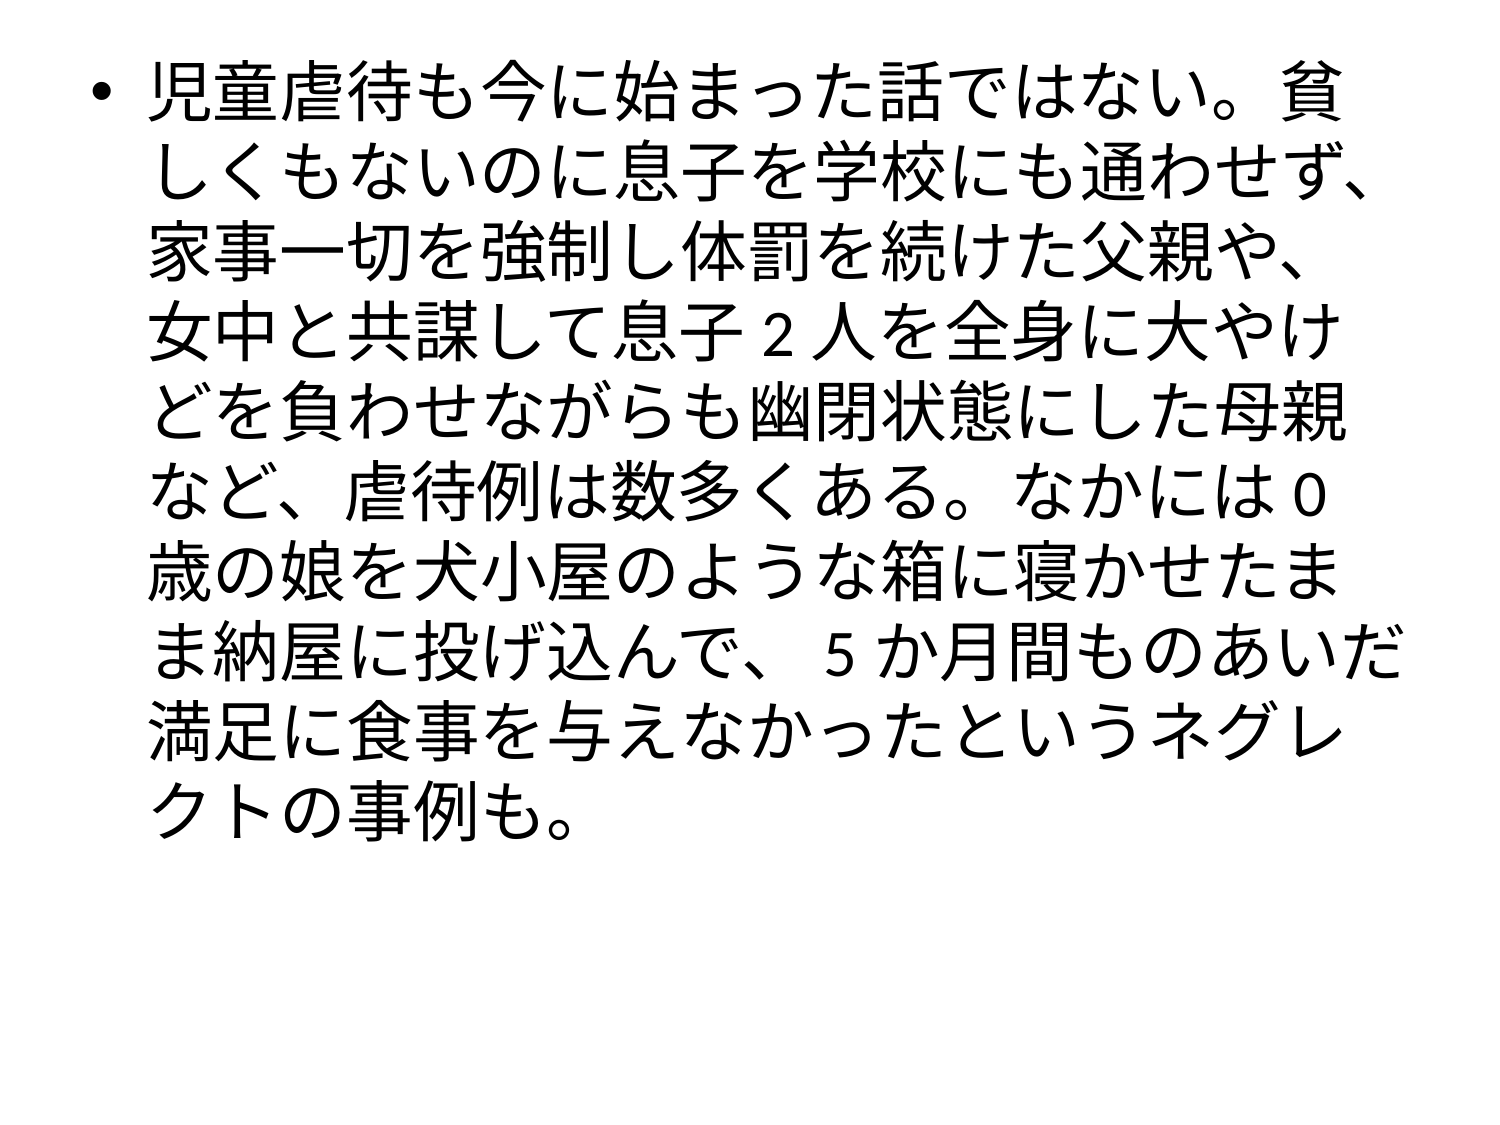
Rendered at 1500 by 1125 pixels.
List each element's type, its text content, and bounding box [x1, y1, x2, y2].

list 児童虐待も今に始まった話ではない。貧しくもないのに息子を学校にも通わせず、家事一切を強制し体罰を続けた父親や、女中と共謀して息子2人を全身に大やけどを負わせながらも幽閉状態にした母親など、虐待例は数多くある。なかには0歳の娘を犬小屋のような箱に寝かせたまま納屋に投げ込んで、5か月間ものあいだ満足に食事を与えなかったというネグレクトの事例も。 [75, 42, 1425, 1005]
